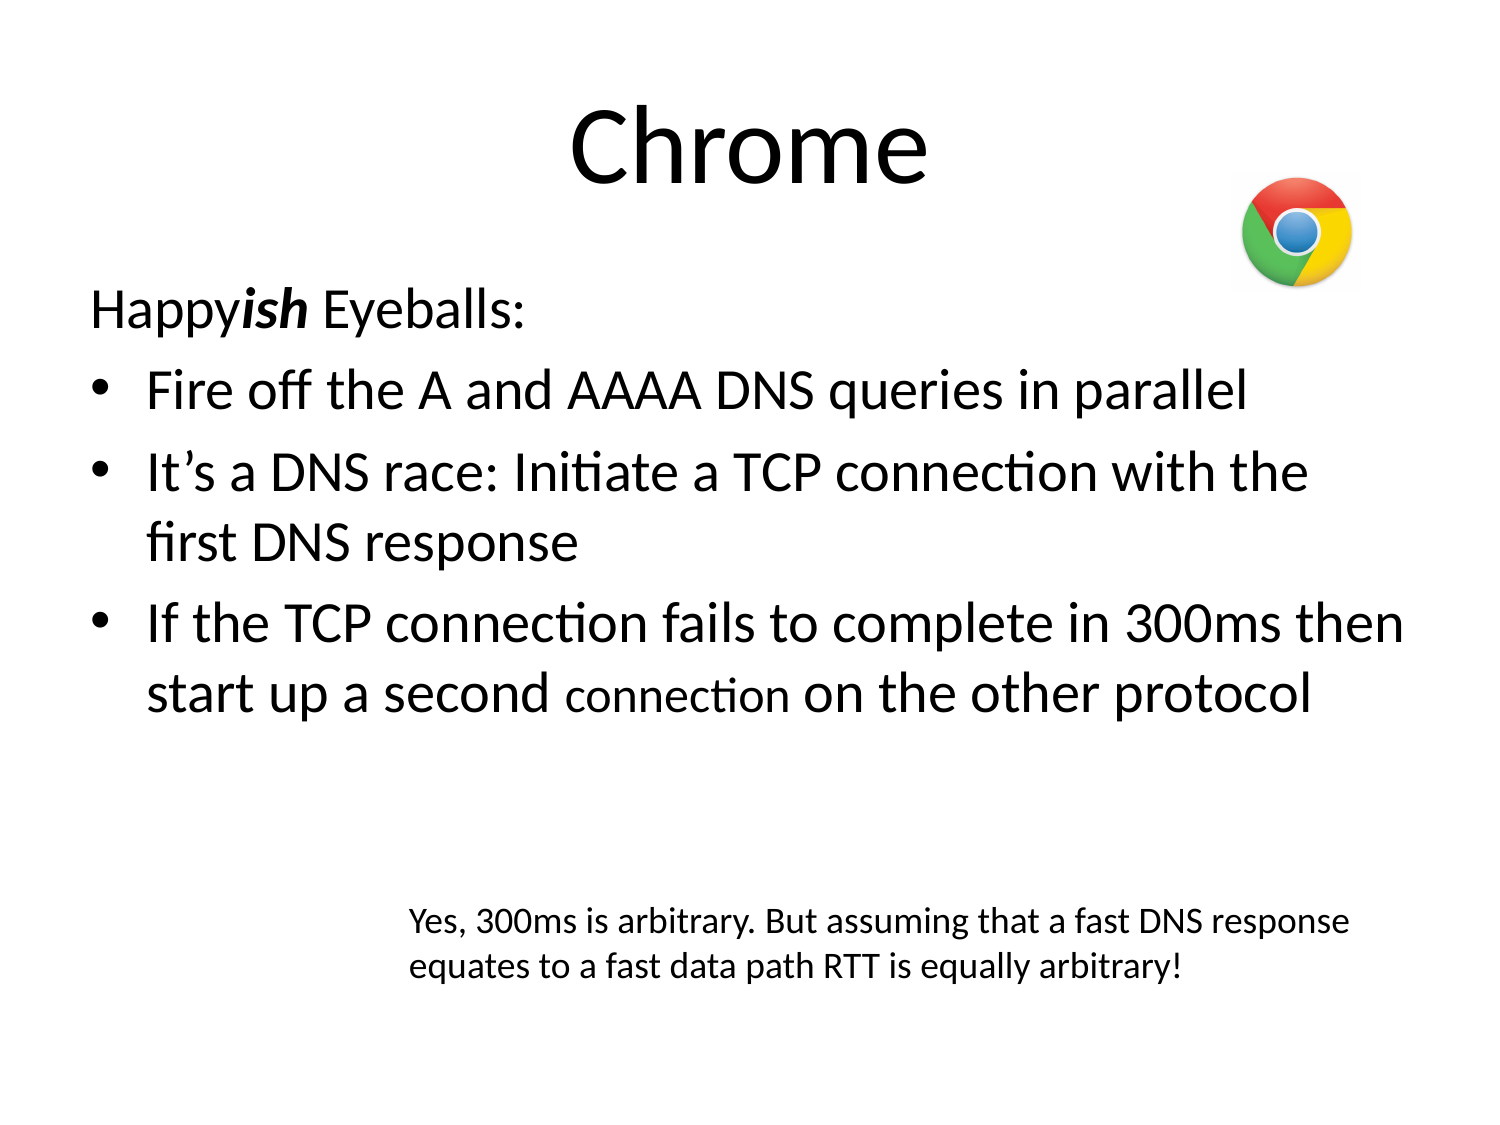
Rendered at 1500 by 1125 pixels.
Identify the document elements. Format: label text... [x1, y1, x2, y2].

title Chrome [75, 45, 1425, 233]
text_box Yes, 300ms is arbitrary. But assuming that a fast DNS response equates to a fast data path RTT is equally arbitrary! [394, 888, 1367, 994]
picture [1231, 173, 1361, 293]
list Happyish Eyeballs: Fire off the A and AAAA DNS queries in parallel It’s a DNS race: Initiate a TCP connection with the first DNS response If the TCP connection fails to complete in 300ms then start up a second connection on the other protocol [75, 262, 1425, 1005]
